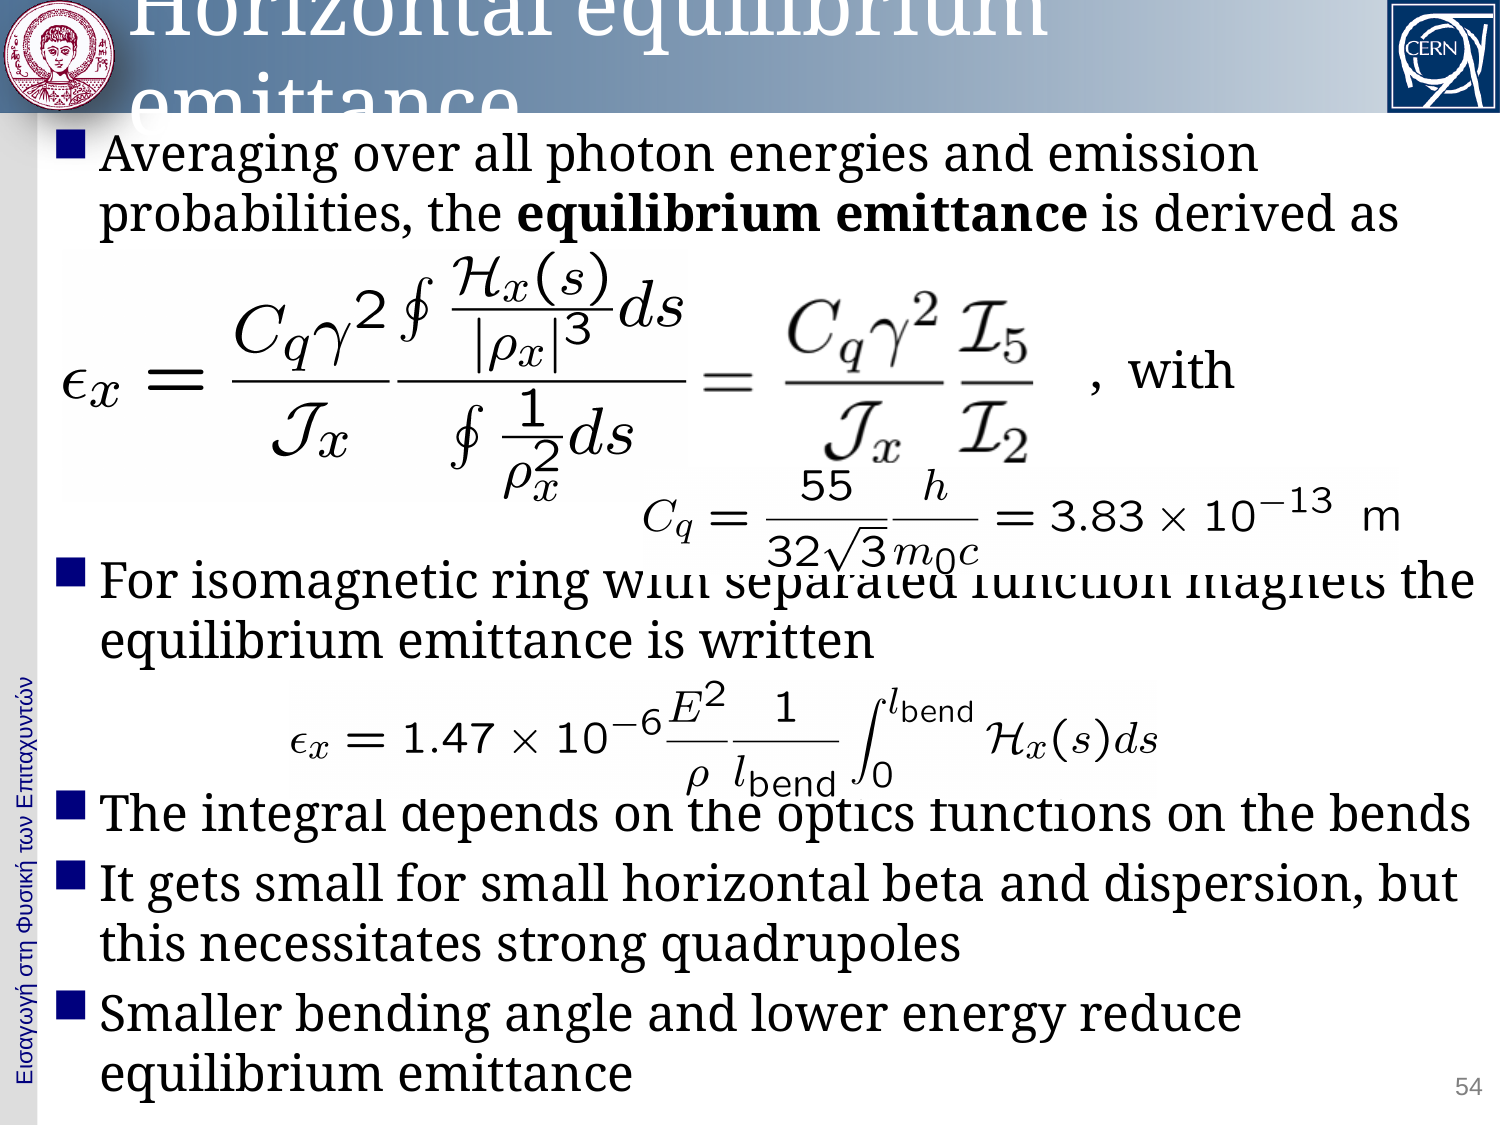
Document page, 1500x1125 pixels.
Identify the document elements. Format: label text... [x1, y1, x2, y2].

picture [702, 290, 1034, 463]
picture [62, 249, 1399, 575]
picture [1387, 0, 1500, 113]
picture [289, 680, 1157, 799]
text_box Averaging over all photon energies and emission probabilities, the equilibrium emittance is derived as , with For isomagnetic ring with separated function magnets the equilibrium emittance is written The integral depends on the optics functions on the bends It gets small for small horizontal beta and dispersion, but this necessitates strong quadrupoles Smaller bending angle and lower energy reduce equilibrium emittance [37, 113, 1500, 664]
picture [0, 0, 128, 125]
text_box Horizontal equilibrium emittance [112, 0, 1424, 108]
